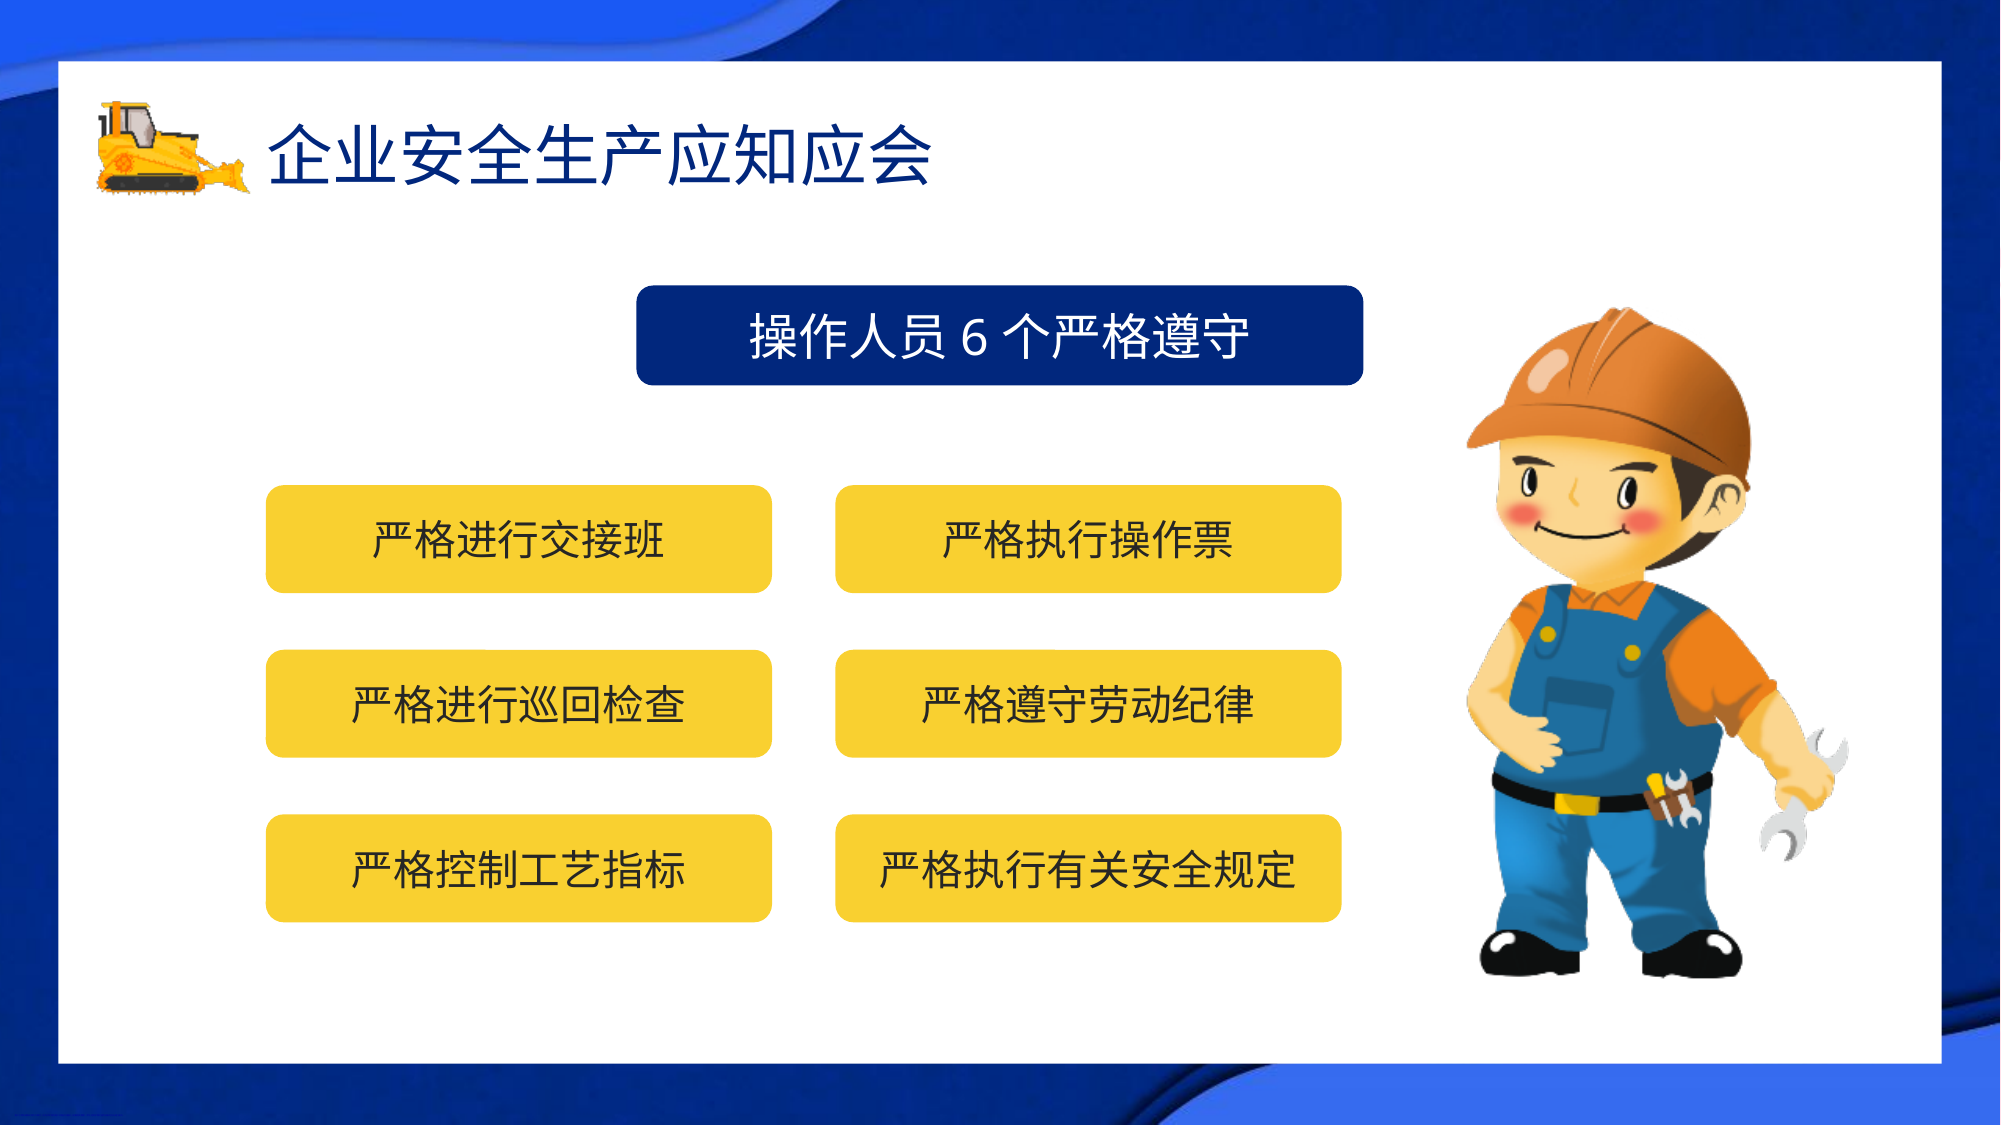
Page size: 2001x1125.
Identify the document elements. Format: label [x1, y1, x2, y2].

text_box [0, 0, 2000, 1125]
text_box [91, 97, 1582, 202]
picture [1264, 295, 1971, 1003]
